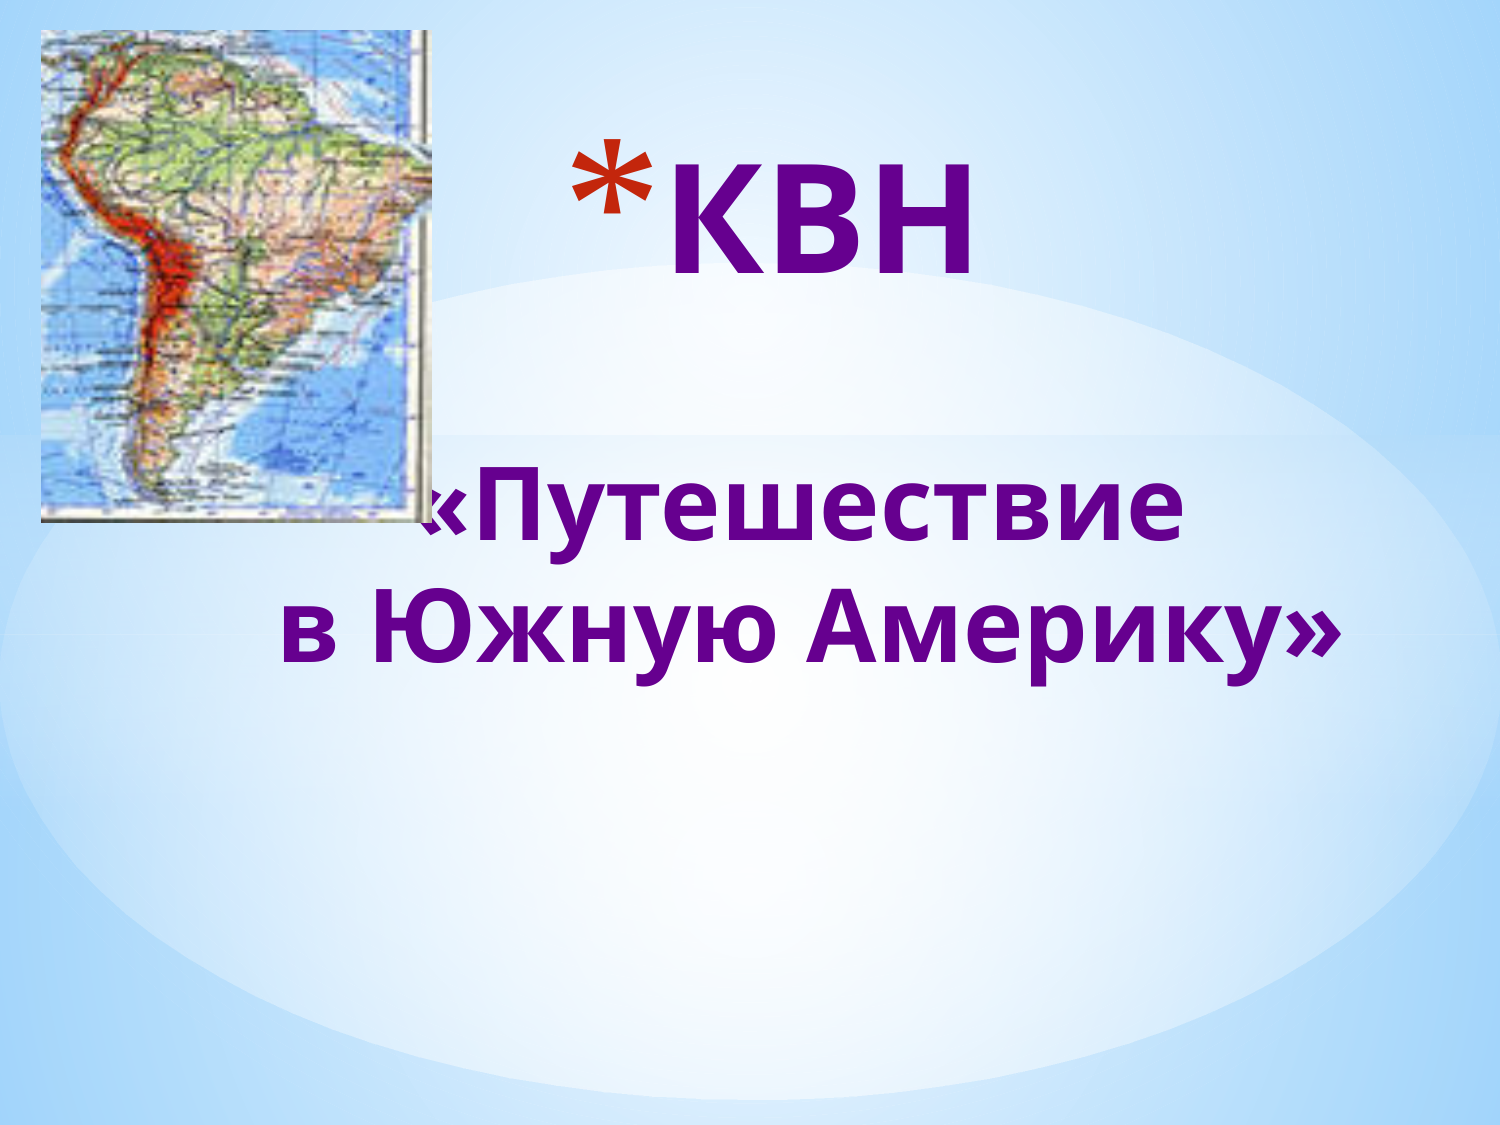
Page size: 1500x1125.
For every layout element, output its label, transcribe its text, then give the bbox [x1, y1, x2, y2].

title КВН «Путешествие в Южную Америку» [17, 113, 1500, 894]
picture [41, 30, 432, 523]
